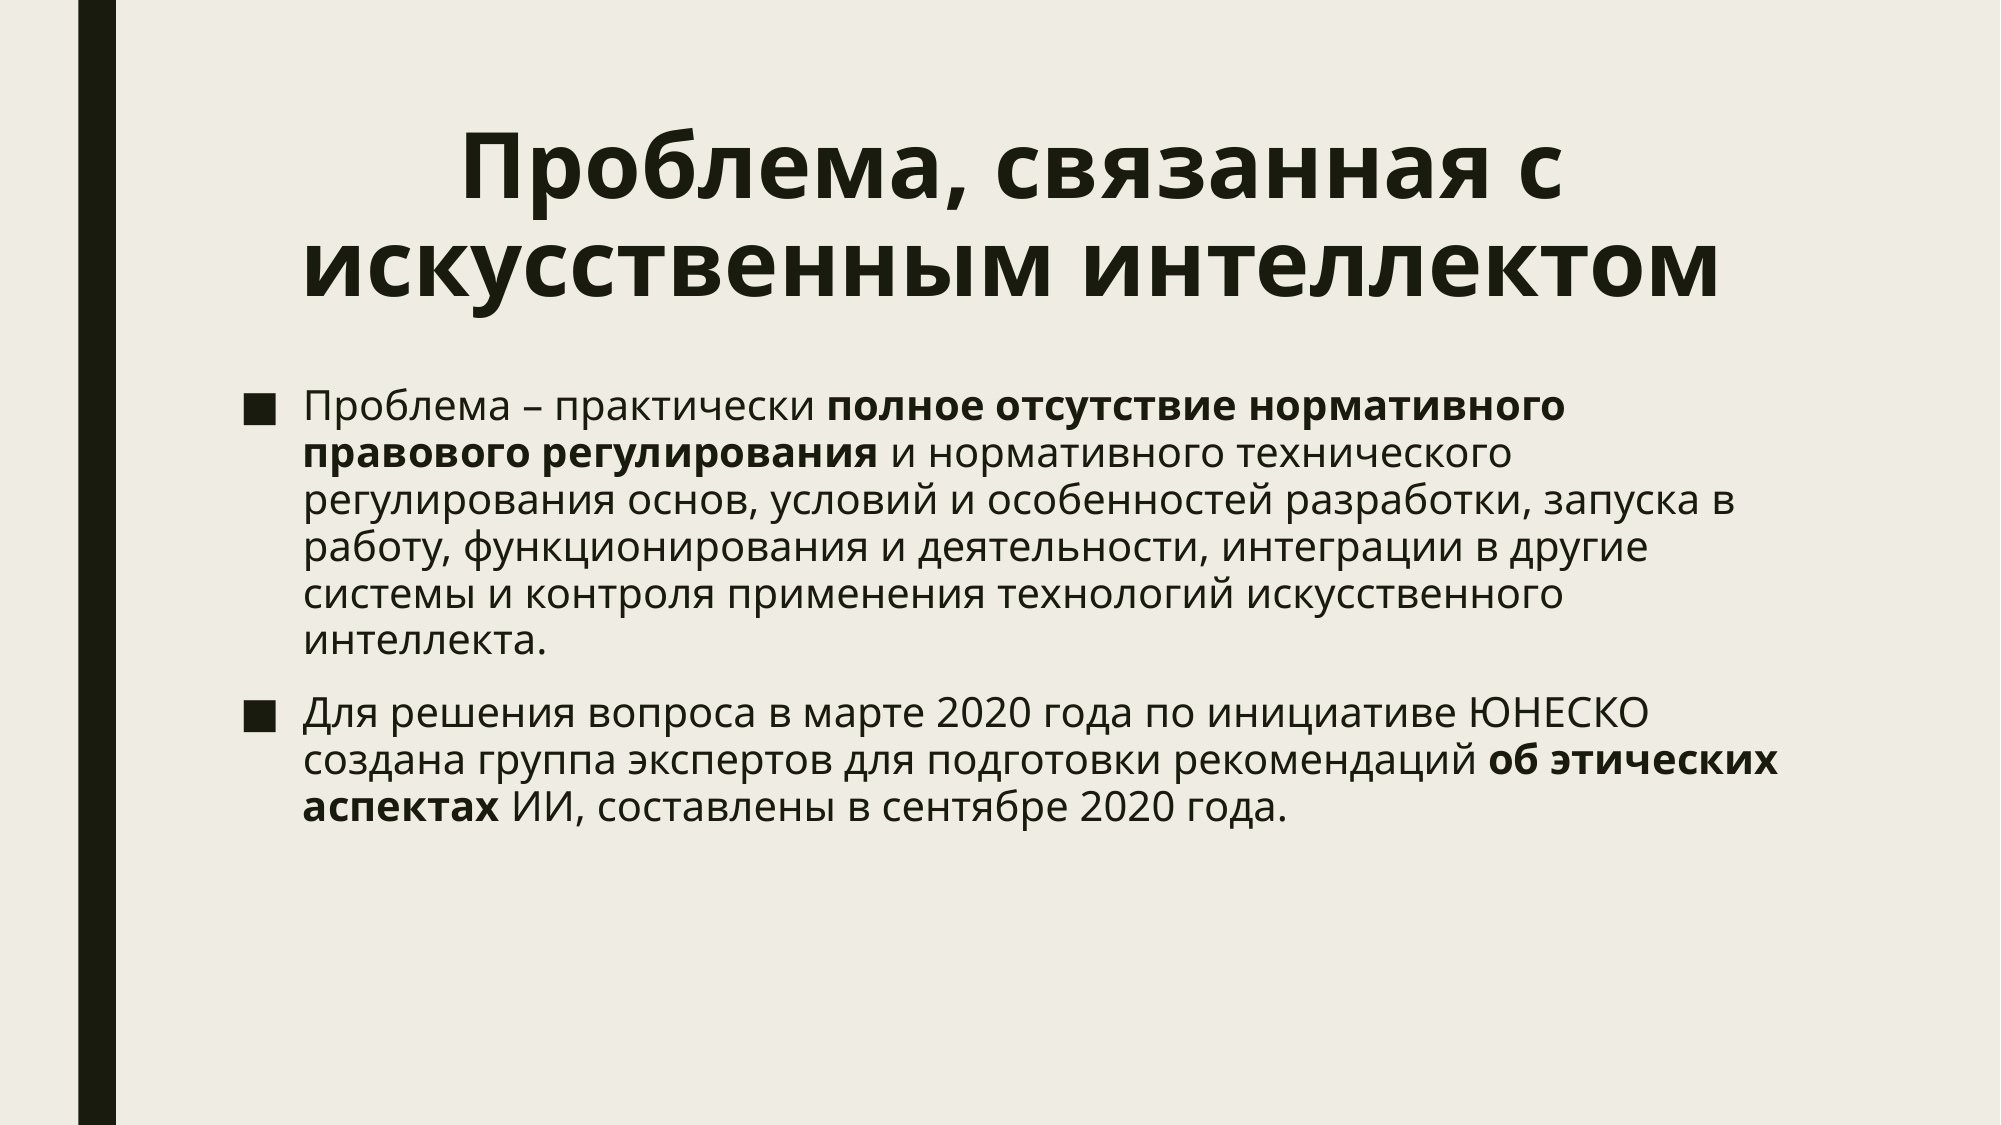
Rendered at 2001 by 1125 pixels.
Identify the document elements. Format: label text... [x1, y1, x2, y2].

title Проблема, связанная с искусственным интеллектом [225, 112, 1800, 357]
list Проблема – практически полное отсутствие нормативного правового регулирования и нормативного технического регулирования основ, условий и особенностей разработки, запуска в работу, функционирования и деятельности, интеграции в другие системы и контроля применения технологий искусственного интеллекта. Для решения вопроса в марте 2020 года по инициативе ЮНЕСКО создана группа экспертов для подготовки рекомендаций об этических аспектах ИИ, составлены в сентябре 2020 года. [225, 375, 1800, 886]
